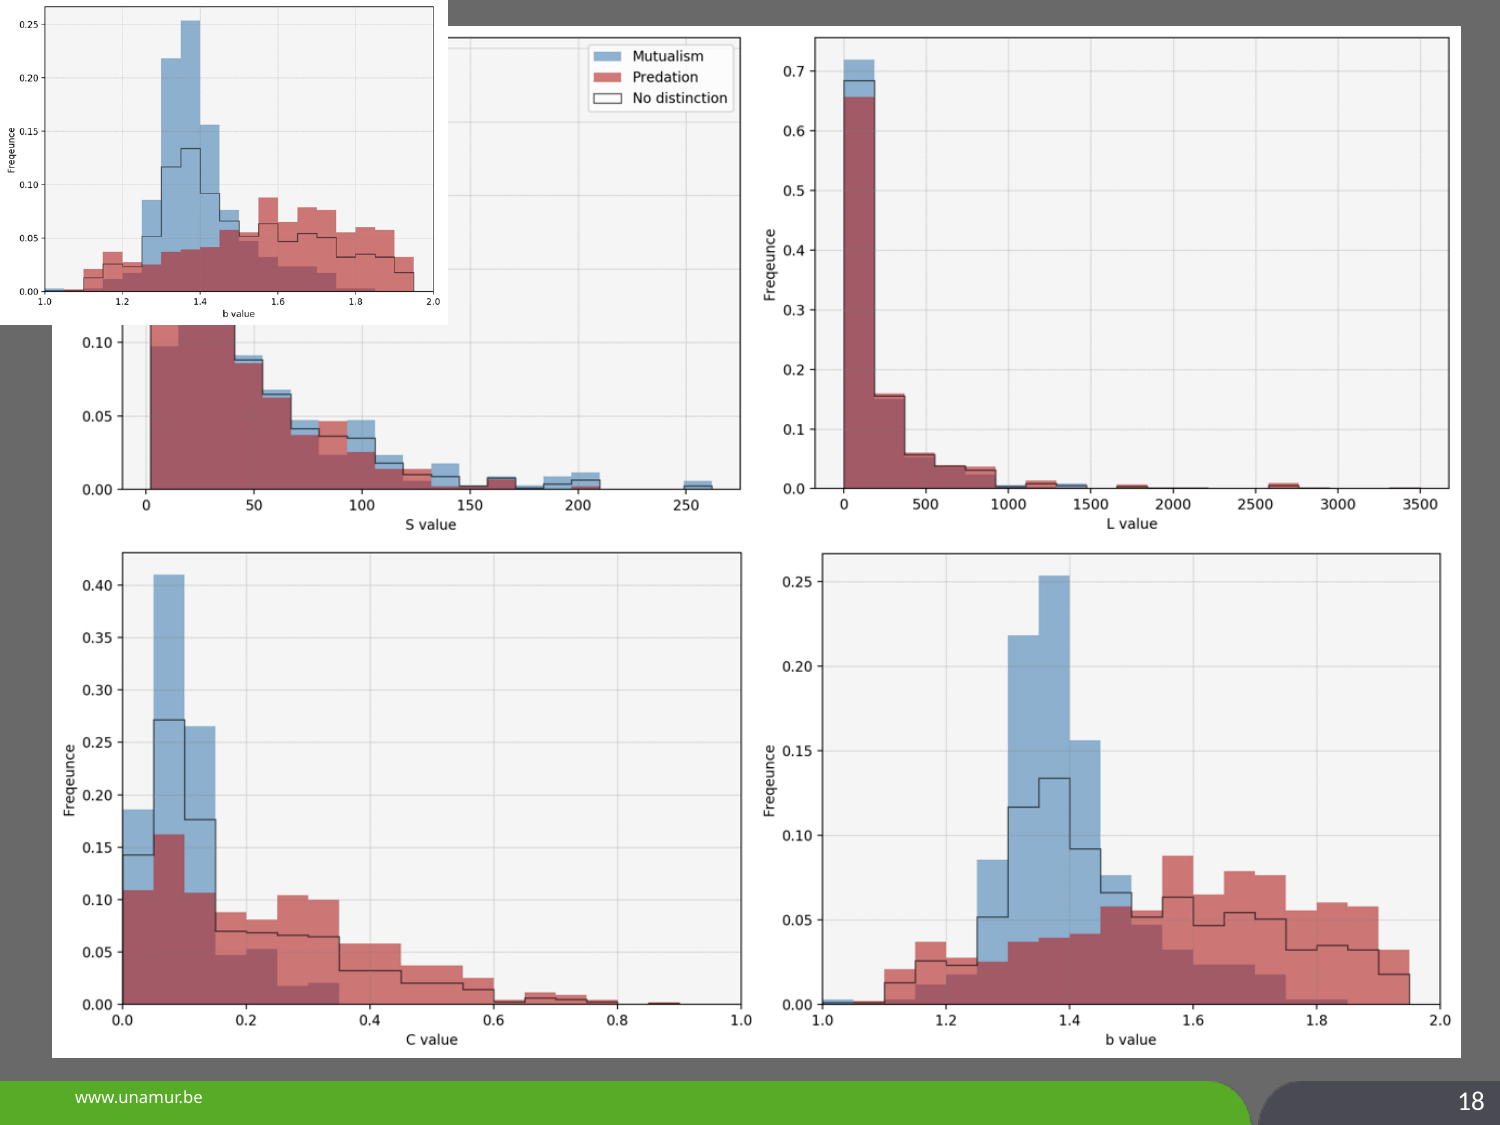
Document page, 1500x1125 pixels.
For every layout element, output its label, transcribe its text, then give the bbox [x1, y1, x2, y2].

slide_number 18 [1149, 1075, 1500, 1125]
picture [0, 0, 1461, 1059]
